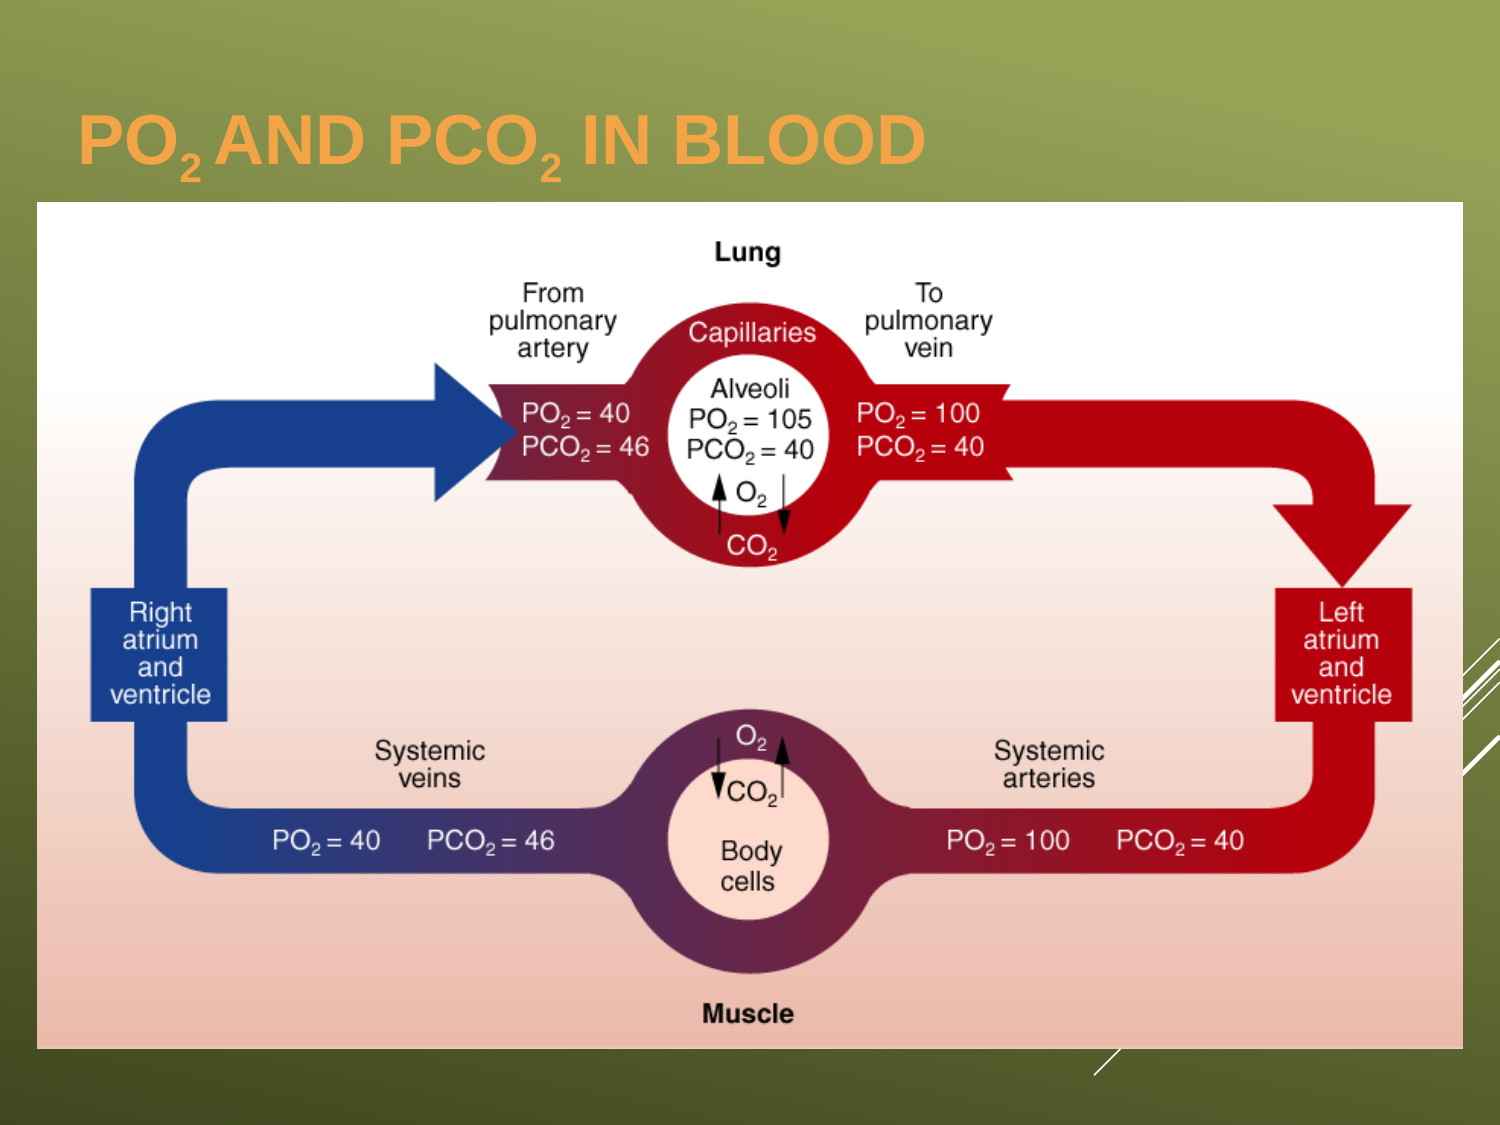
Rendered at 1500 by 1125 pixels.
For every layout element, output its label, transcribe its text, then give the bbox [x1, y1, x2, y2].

text_box PO2 AND PCO2 IN BLOOD [62, 87, 1500, 190]
picture [37, 201, 1463, 1049]
